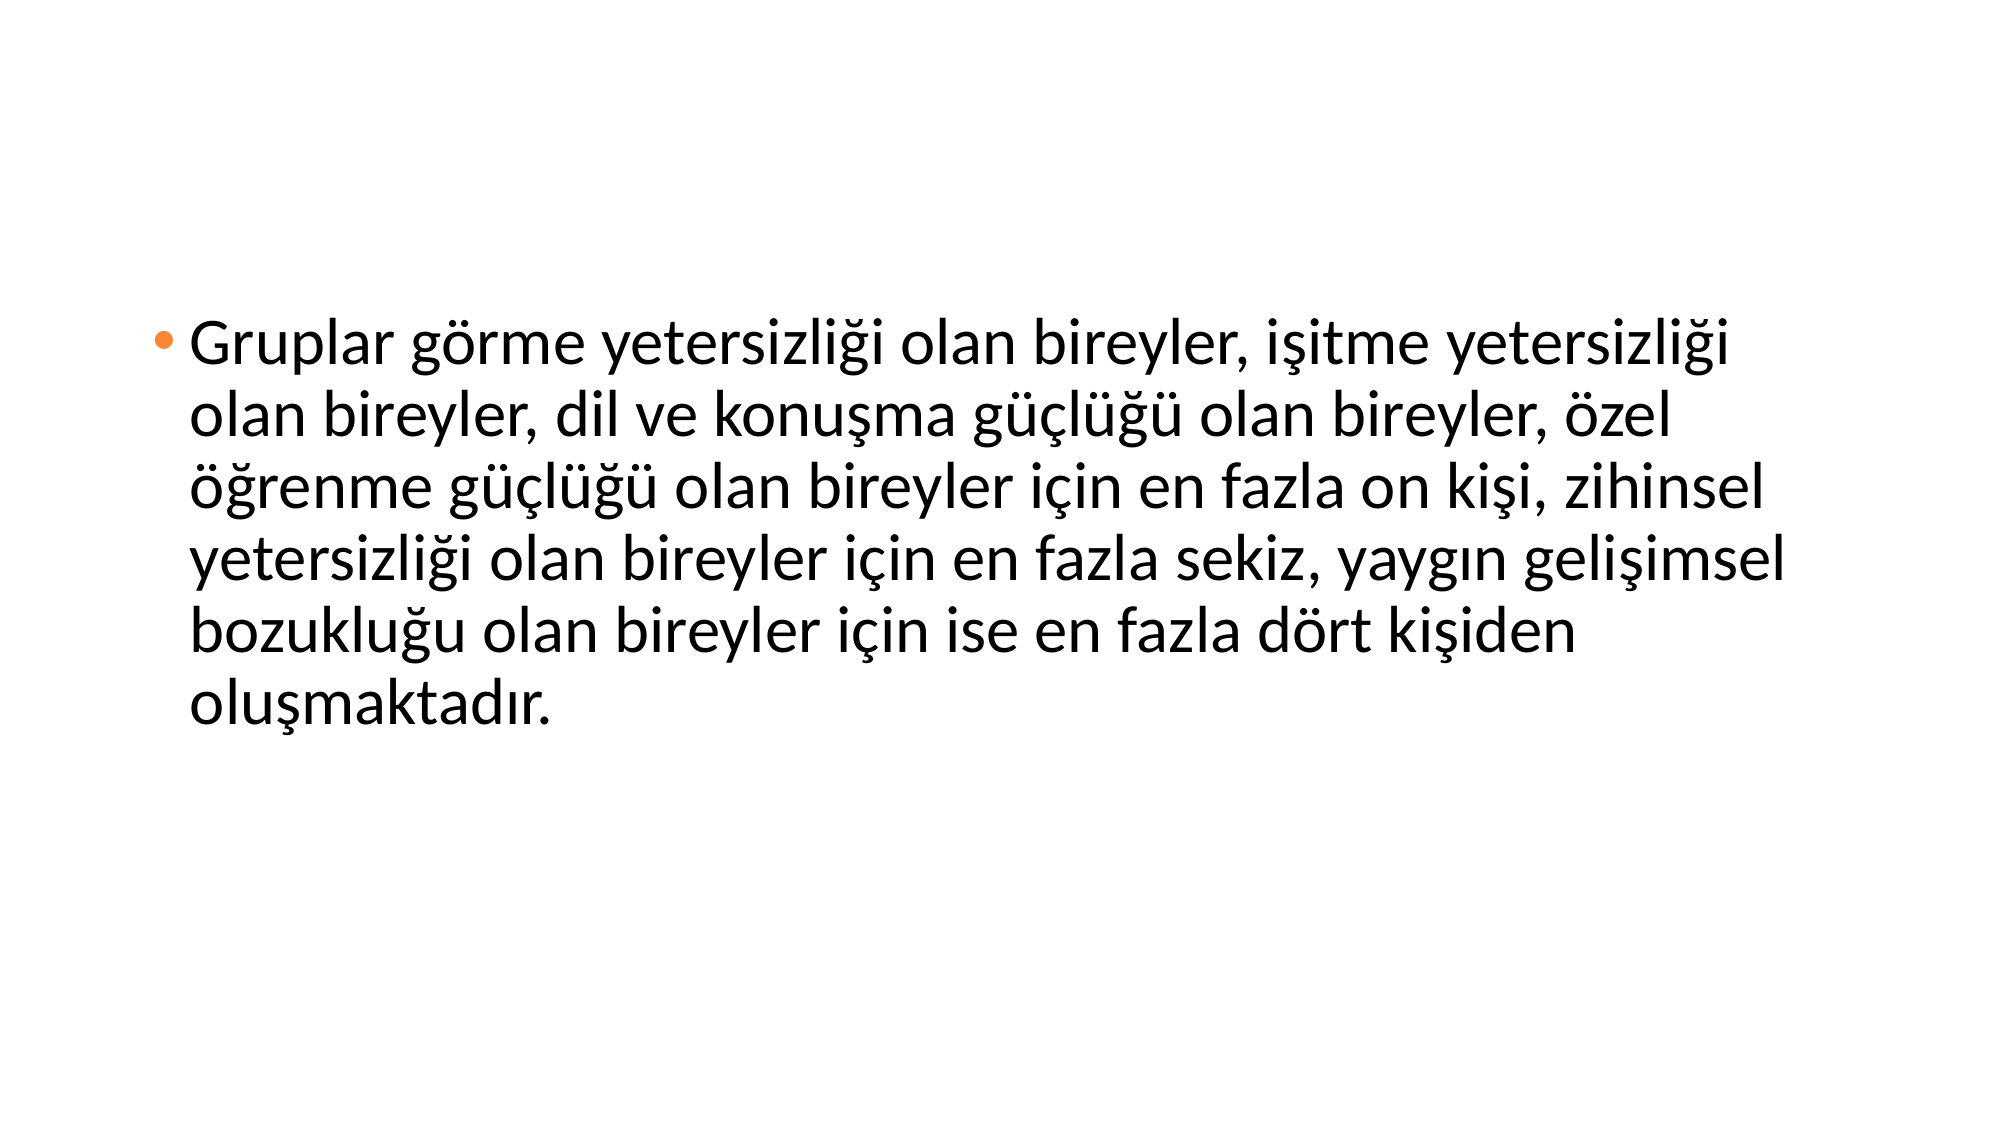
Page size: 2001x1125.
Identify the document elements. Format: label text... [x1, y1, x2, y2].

list Gruplar görme yetersizliği olan bireyler, işitme yetersizliği olan bireyler, dil ve konuşma güçlüğü olan bireyler, özel öğrenme güçlüğü olan bireyler için en fazla on kişi, zihinsel yetersizliği olan bireyler için en fazla sekiz, yaygın gelişimsel bozukluğu olan bireyler için ise en fazla dört kişiden oluşmaktadır. [137, 299, 1863, 1014]
